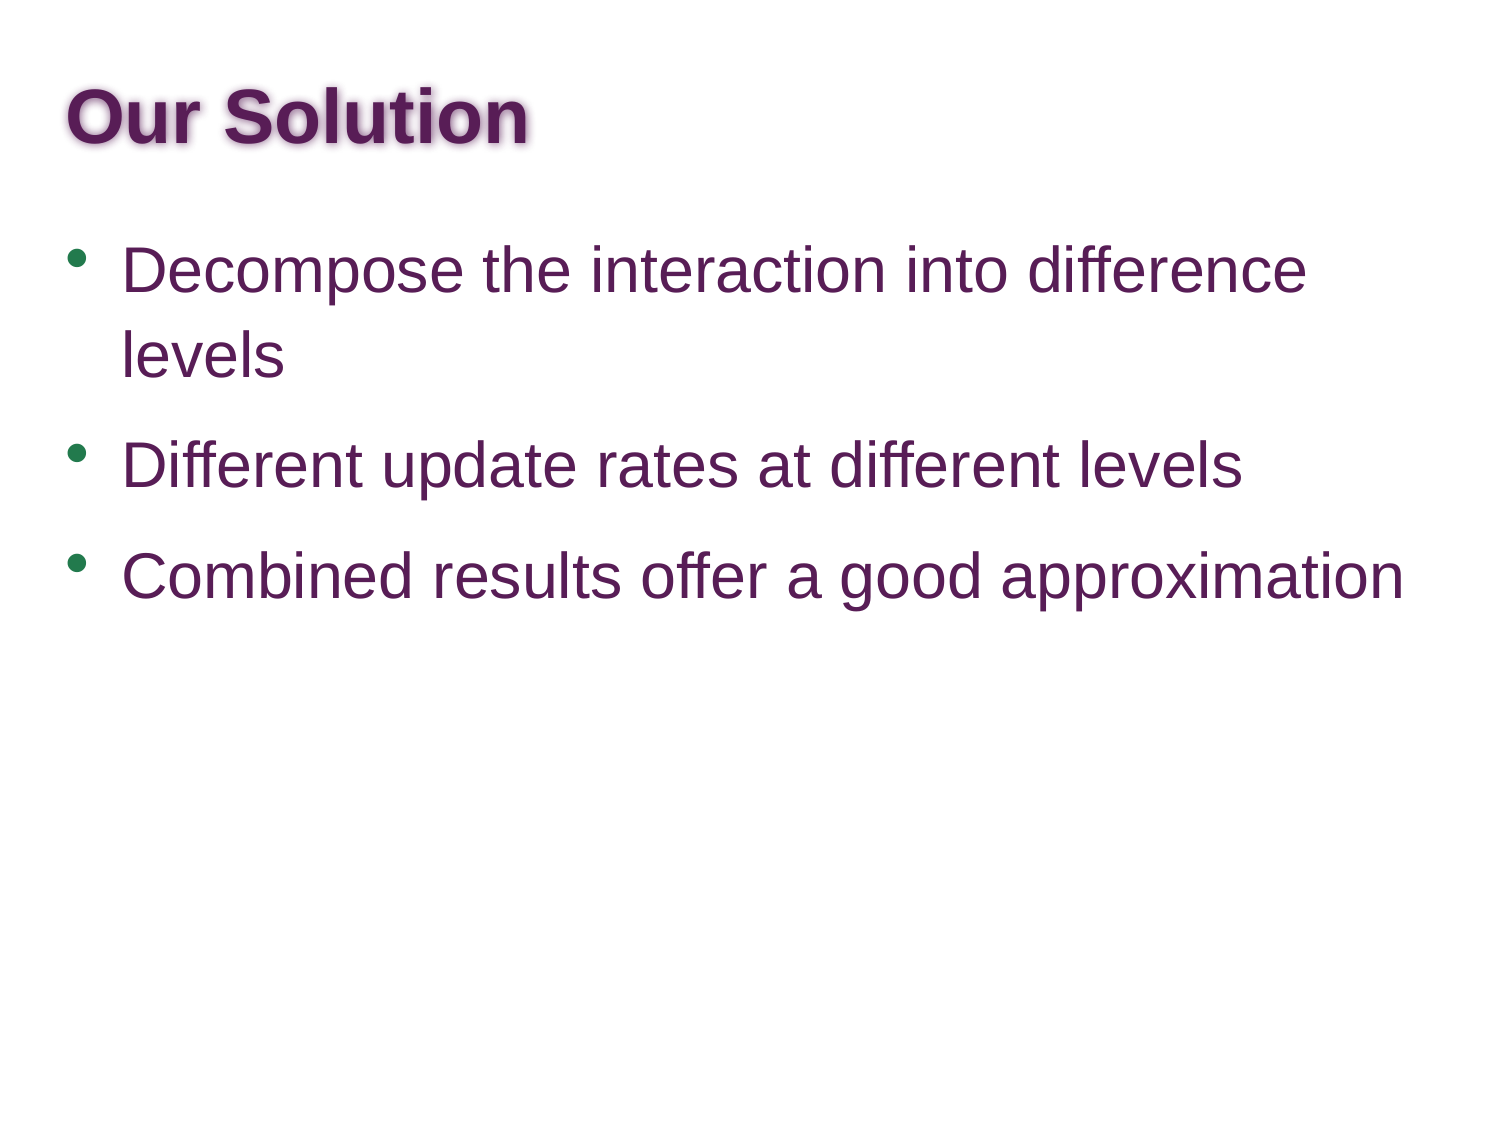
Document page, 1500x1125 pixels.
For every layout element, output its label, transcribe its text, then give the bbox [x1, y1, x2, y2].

list Decompose the interaction into difference levels Different update rates at different levels Combined results offer a good approximation [49, 212, 1431, 1006]
title Our Solution [49, 24, 1429, 201]
